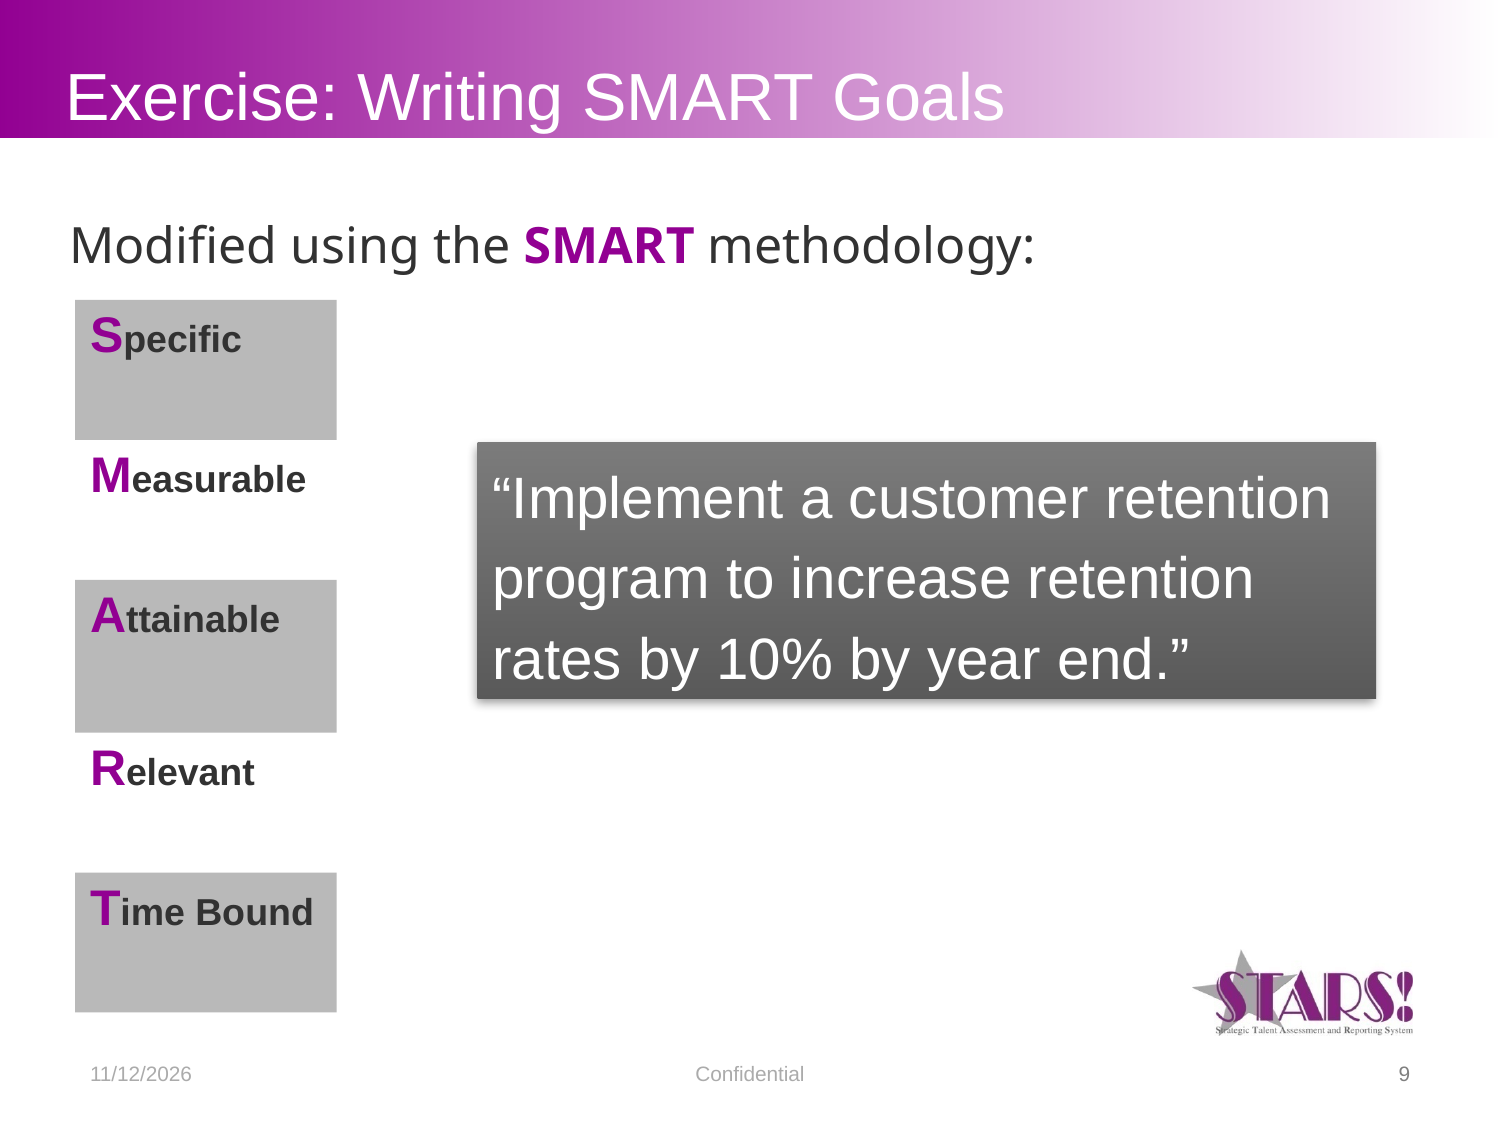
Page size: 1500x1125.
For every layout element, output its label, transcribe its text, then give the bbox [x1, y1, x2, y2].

title Exercise: Writing SMART Goals [50, 24, 1425, 163]
table_cell Measurable [75, 440, 337, 580]
slide_number 9 [1074, 1042, 1425, 1103]
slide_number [75, 1042, 425, 1103]
table_cell Relevant [75, 733, 337, 873]
text_box Modified using the SMART methodology: [69, 220, 1454, 275]
table_cell Attainable [75, 580, 337, 733]
table_header Specific [75, 300, 337, 440]
table_cell Time Bound [75, 873, 337, 1012]
picture [1192, 949, 1413, 1036]
footer Confidential [512, 1042, 988, 1103]
text_box “Implement a customer retention program to increase retention rates by 10% by year end.” [477, 442, 1377, 699]
